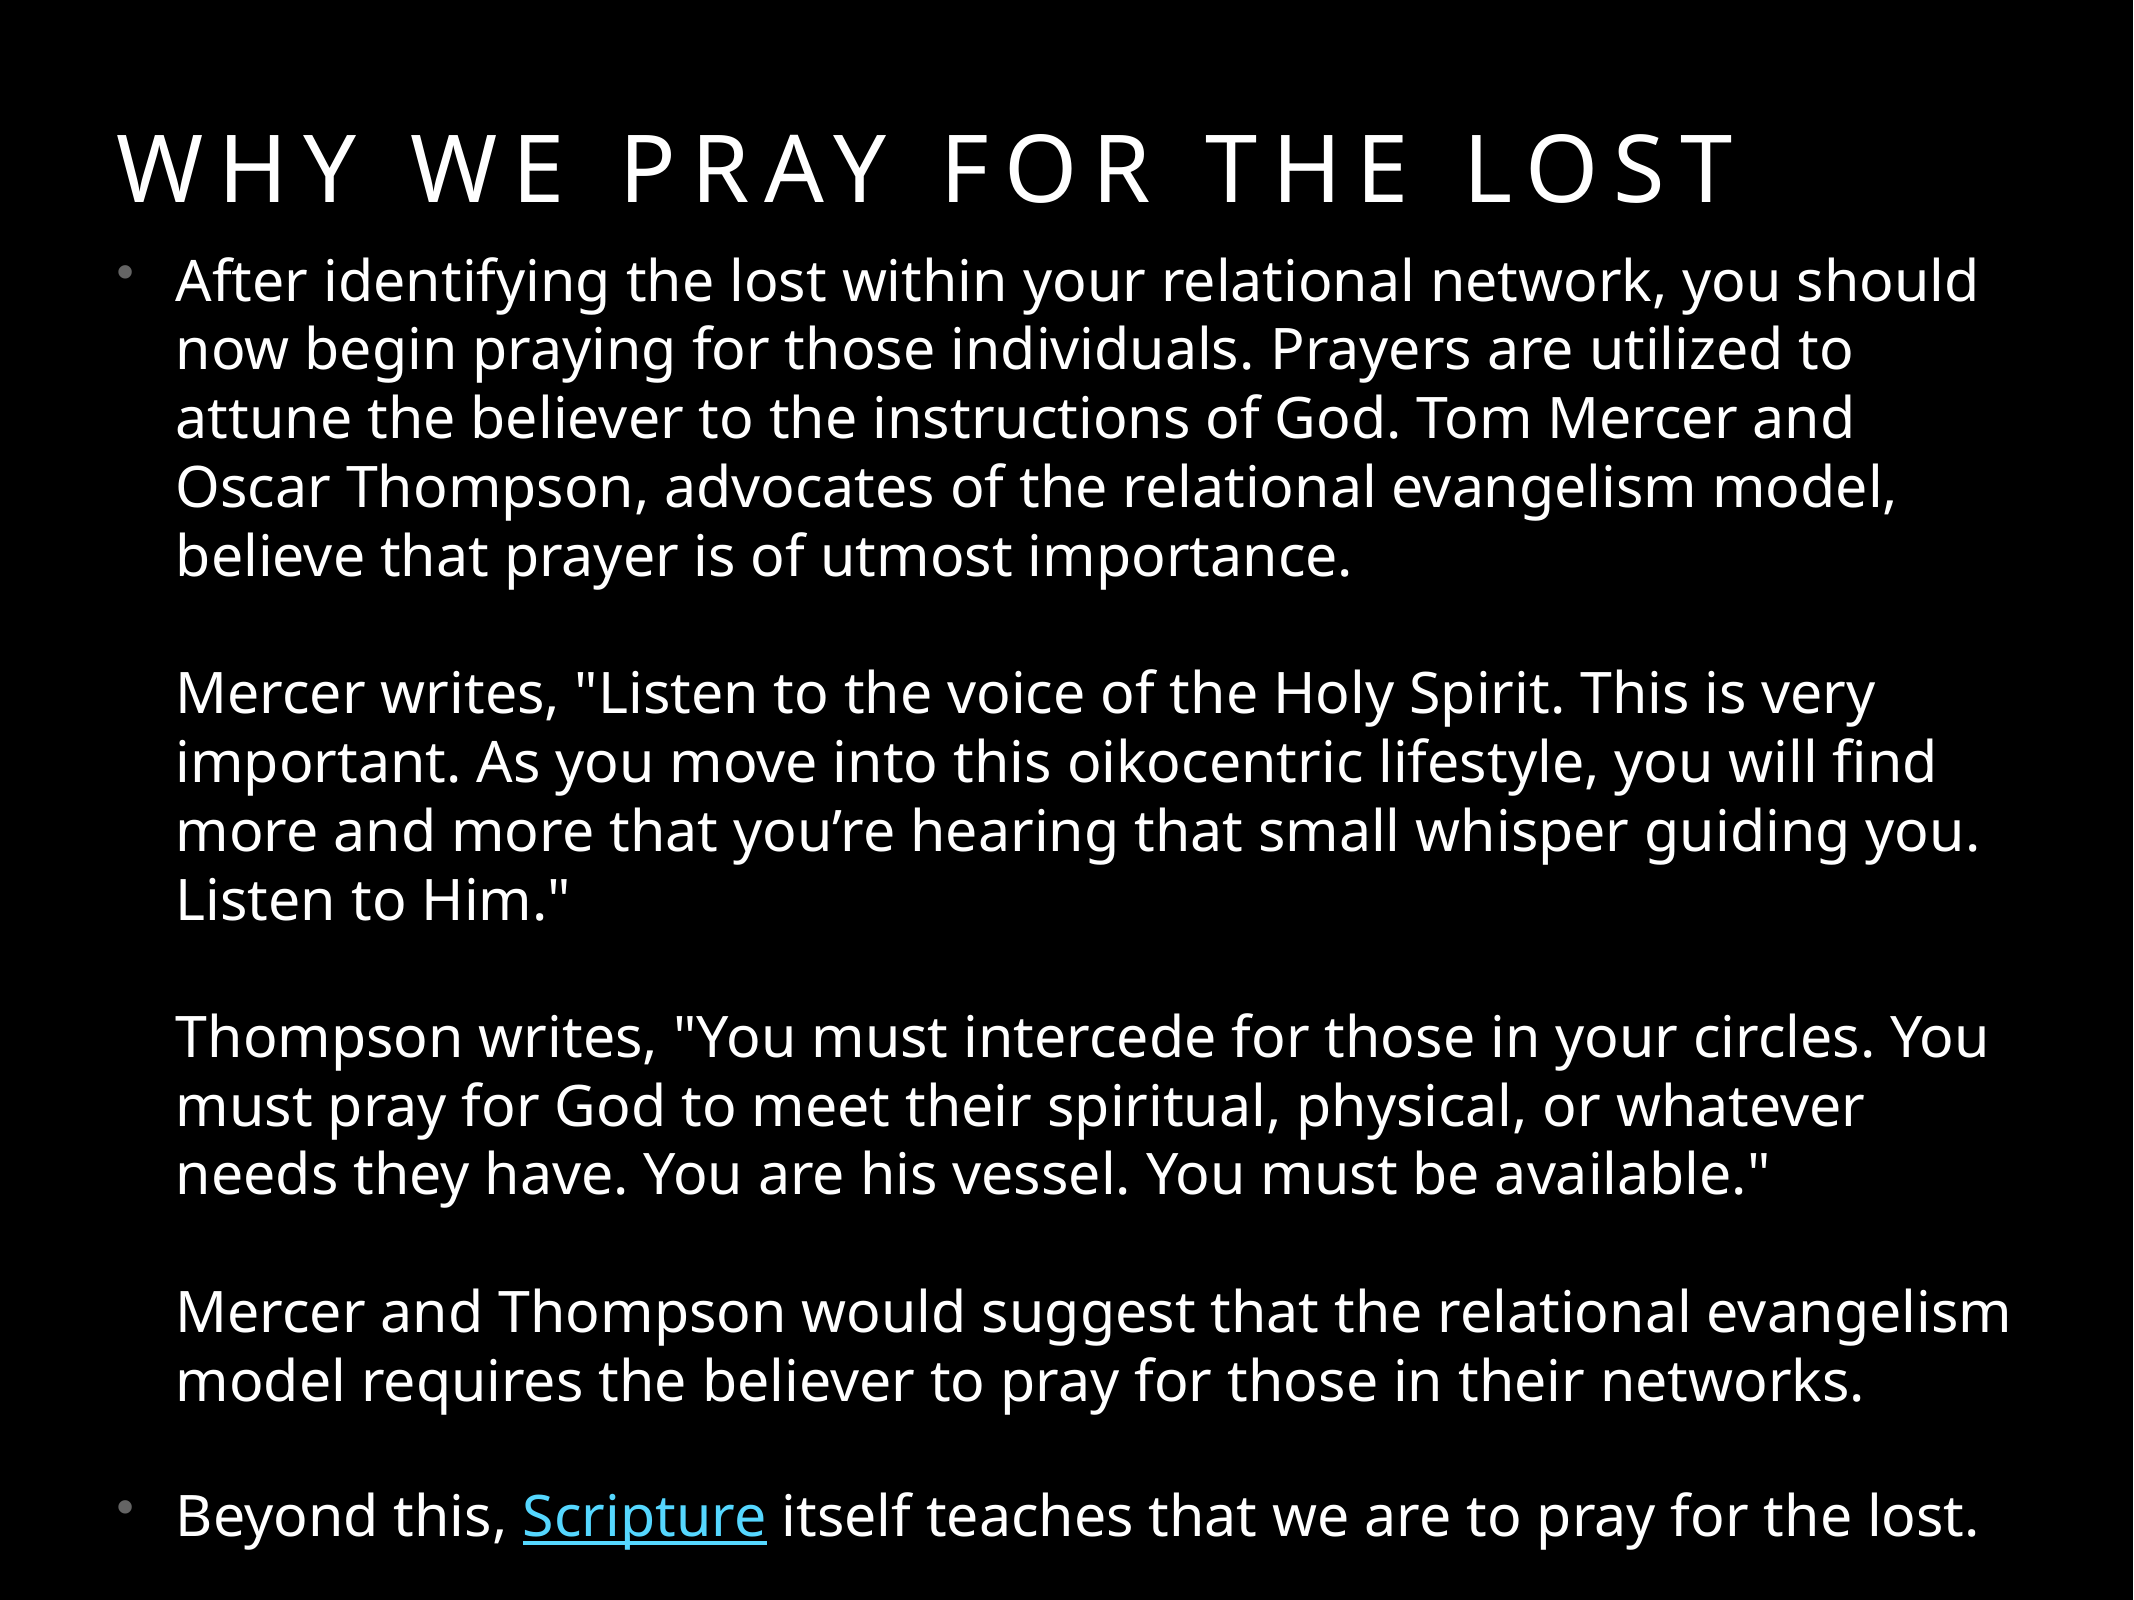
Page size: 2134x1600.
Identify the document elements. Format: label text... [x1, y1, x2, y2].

title why we pray for the lost [107, 99, 2026, 248]
list After identifying the lost within your relational network, you should now begin praying for those individuals. Prayers are utilized to attune the believer to the instructions of God. Tom Mercer and Oscar Thompson, advocates of the relational evangelism model, believe that prayer is of utmost importance. Mercer writes, "Listen to the voice of the Holy Spirit. This is very important. As you move into this oikocentric lifestyle, you will find more and more that you’re hearing that small whisper guiding you. Listen to Him." Thompson writes, "You must intercede for those in your circles. You must pray for God to meet their spiritual, physical, or whatever needs they have. You are his vessel. You must be available." Mercer and Thompson would suggest that the relational evangelism model requires the believer to pray for those in their networks. Beyond this, Scripture itself teaches that we are to pray for the lost. [107, 248, 2026, 1544]
